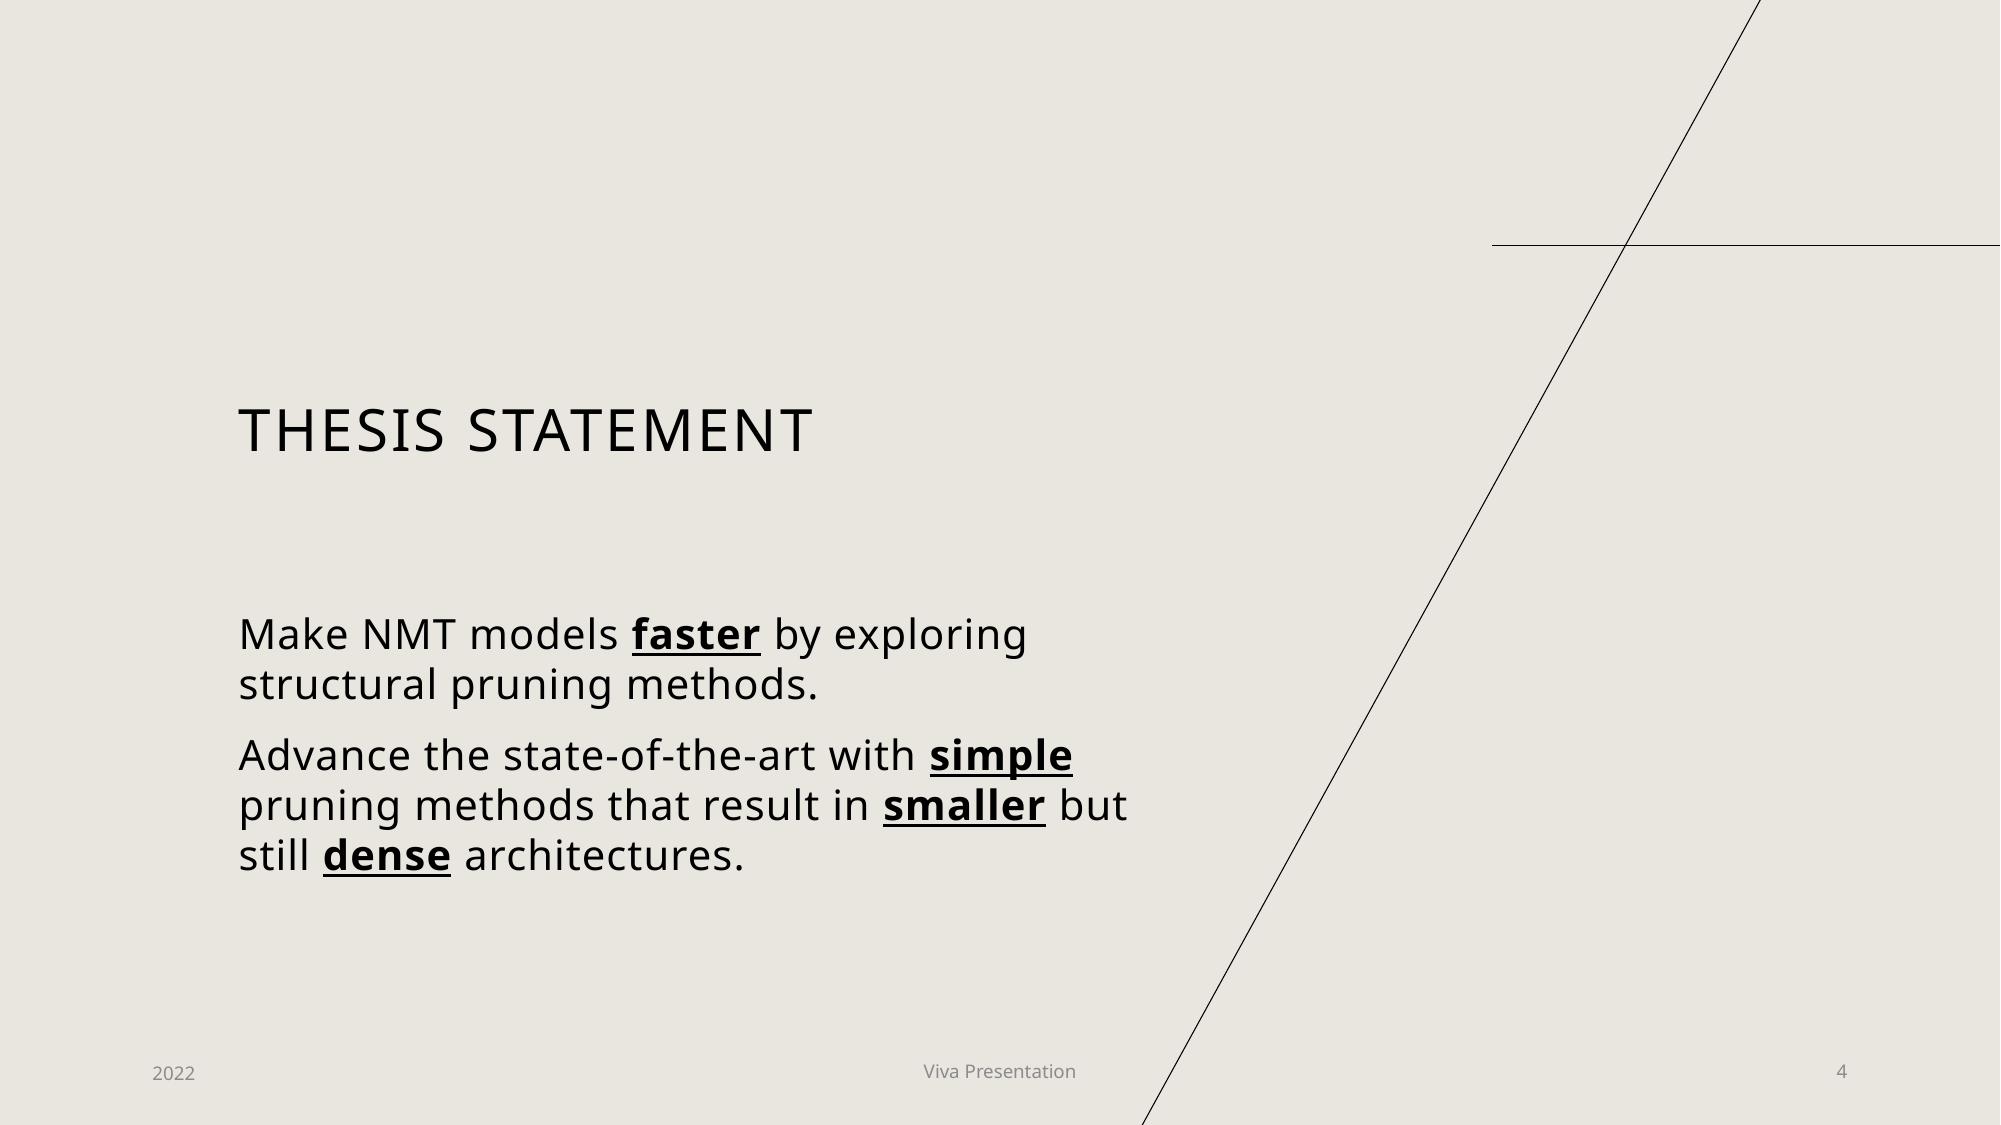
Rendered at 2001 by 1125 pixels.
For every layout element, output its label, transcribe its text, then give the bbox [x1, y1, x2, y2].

slide_number 2022 [137, 1042, 588, 1103]
title Thesis statement [223, 274, 1062, 472]
list Make NMT models faster by exploring structural pruning methods. Advance the state-of-the-art with simple pruning methods that result in smaller but still dense architectures. [223, 600, 1192, 851]
slide_number 4 [1412, 1042, 1863, 1103]
footer Viva Presentation [857, 1042, 1143, 1103]
